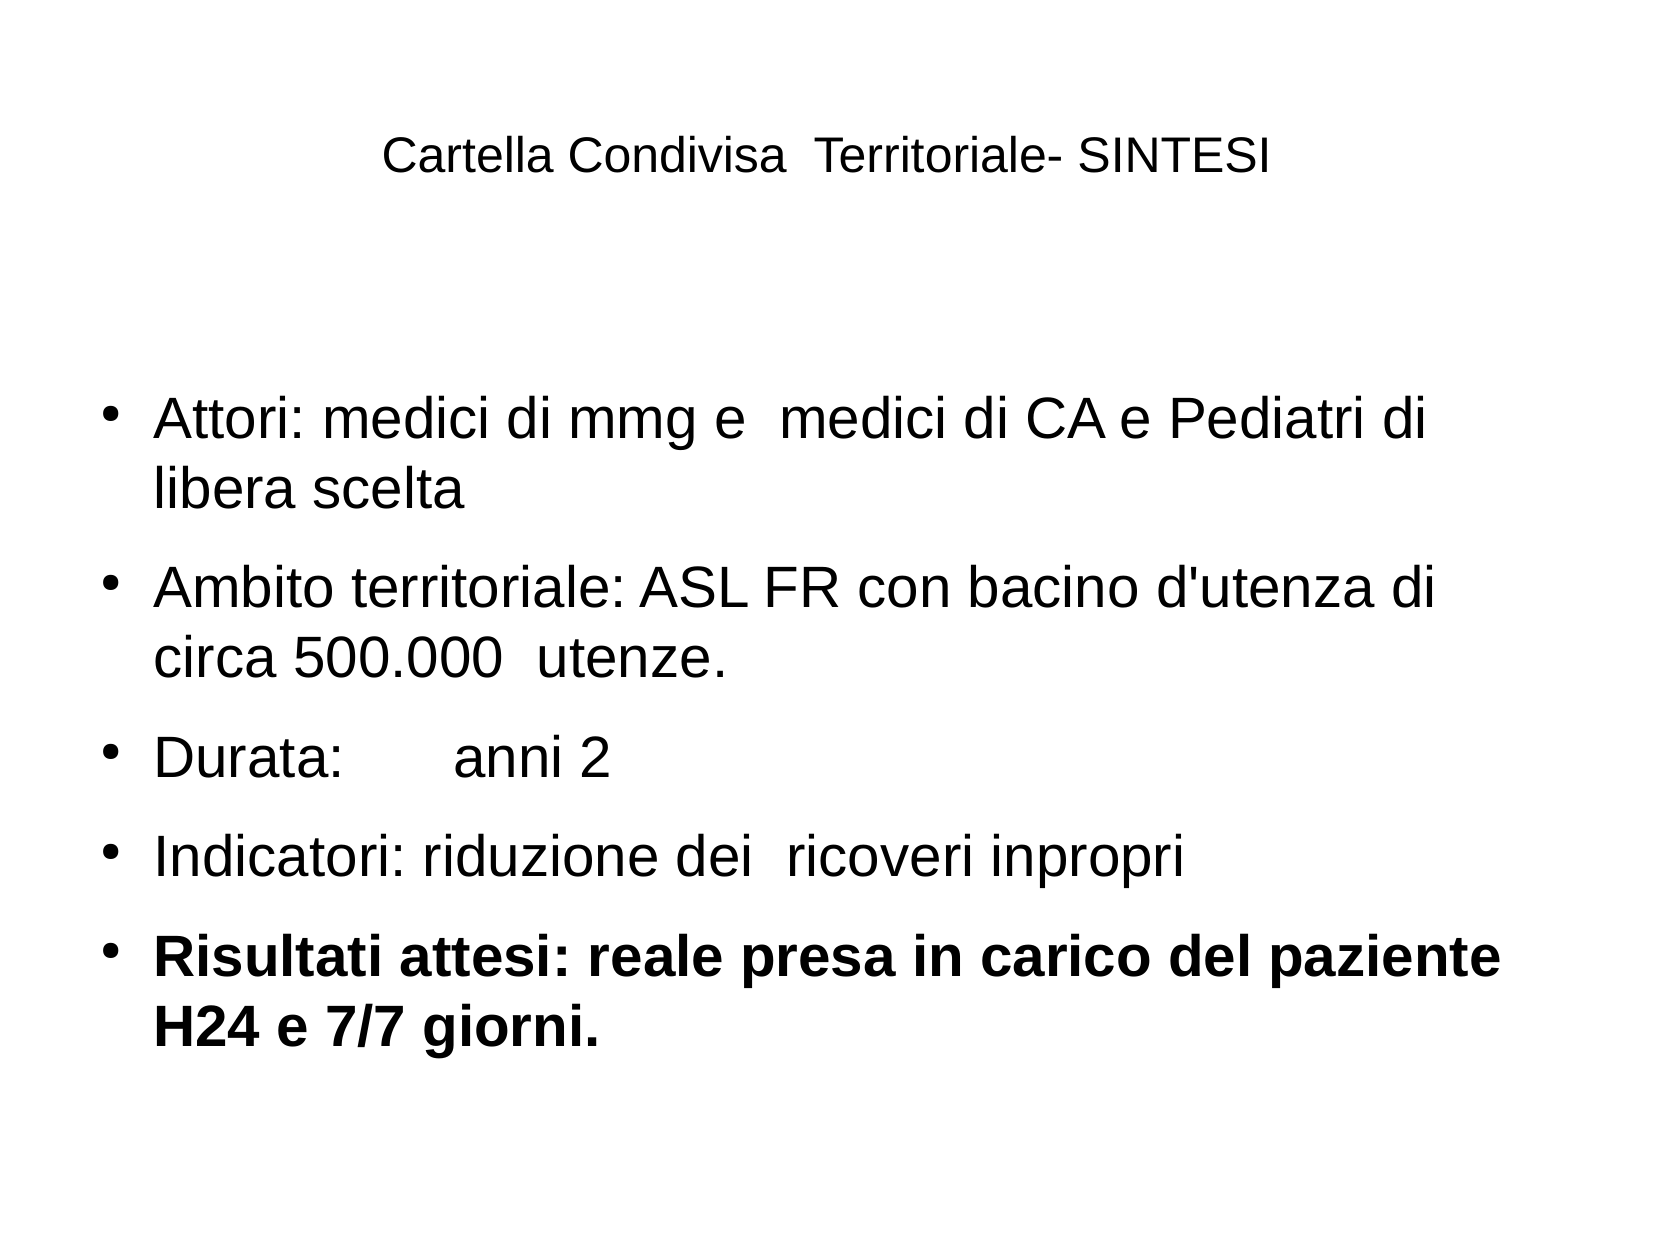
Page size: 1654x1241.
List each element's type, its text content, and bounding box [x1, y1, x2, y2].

title Cartella Condivisa Territoriale- SINTESI [82, 49, 1571, 257]
list Attori: medici di mmg e medici di CA e Pediatri di libera scelta Ambito territoriale: ASL FR con bacino d'utenza di circa 500.000 utenze. Durata: anni 2 Indicatori: riduzione dei ricoveri inpropri Risultati attesi: reale presa in carico del paziente H24 e 7/7 giorni. [82, 290, 1571, 1109]
